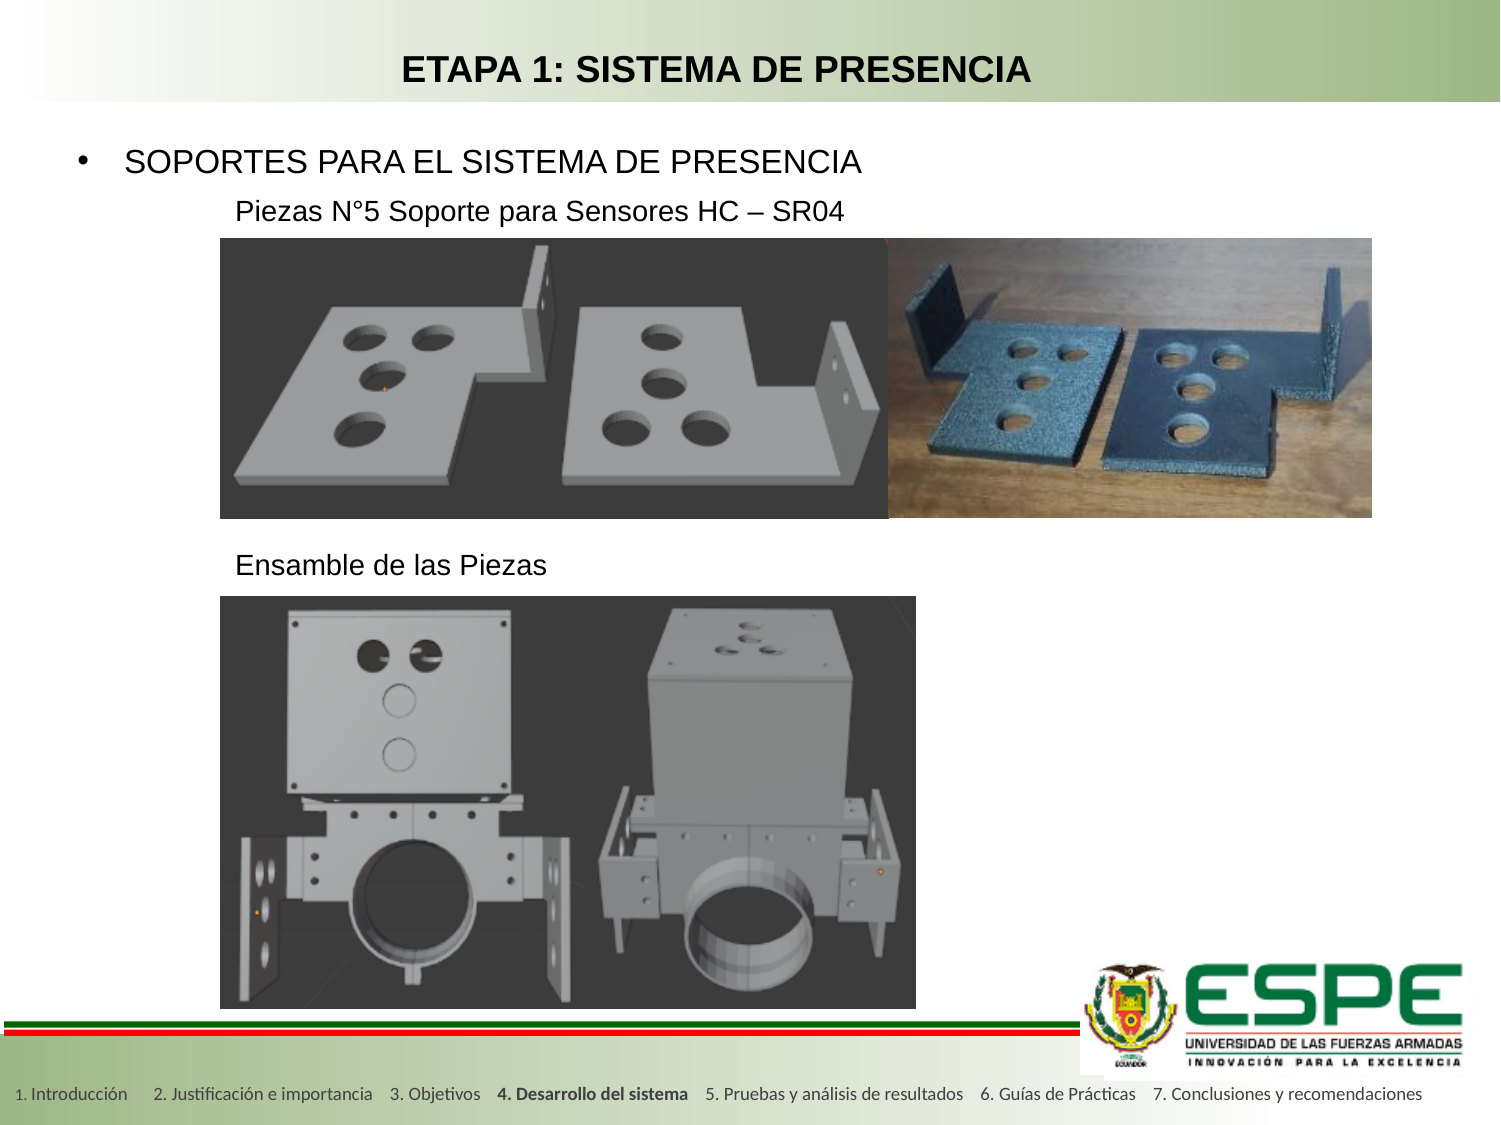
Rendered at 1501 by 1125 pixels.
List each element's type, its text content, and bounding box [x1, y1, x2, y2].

picture [220, 237, 1372, 519]
text_box SOPORTES PARA EL SISTEMA DE PRESENCIA [62, 113, 1254, 188]
text_box ETAPA 1: SISTEMA DE PRESENCIA [386, 37, 1048, 113]
text_box Piezas N°5 Soporte para Sensores HC – SR04 [220, 184, 889, 235]
text_box 1. Introducción 2. Justificación e importancia 3. Objetivos 4. Desarrollo del sistema 5. Pruebas y análisis de resultados 6. Guías de Prácticas 7. Conclusiones y recomendaciones [0, 1074, 1501, 1112]
text_box Ensamble de las Piezas [220, 538, 889, 589]
picture [220, 596, 917, 1009]
picture [1080, 952, 1483, 1075]
